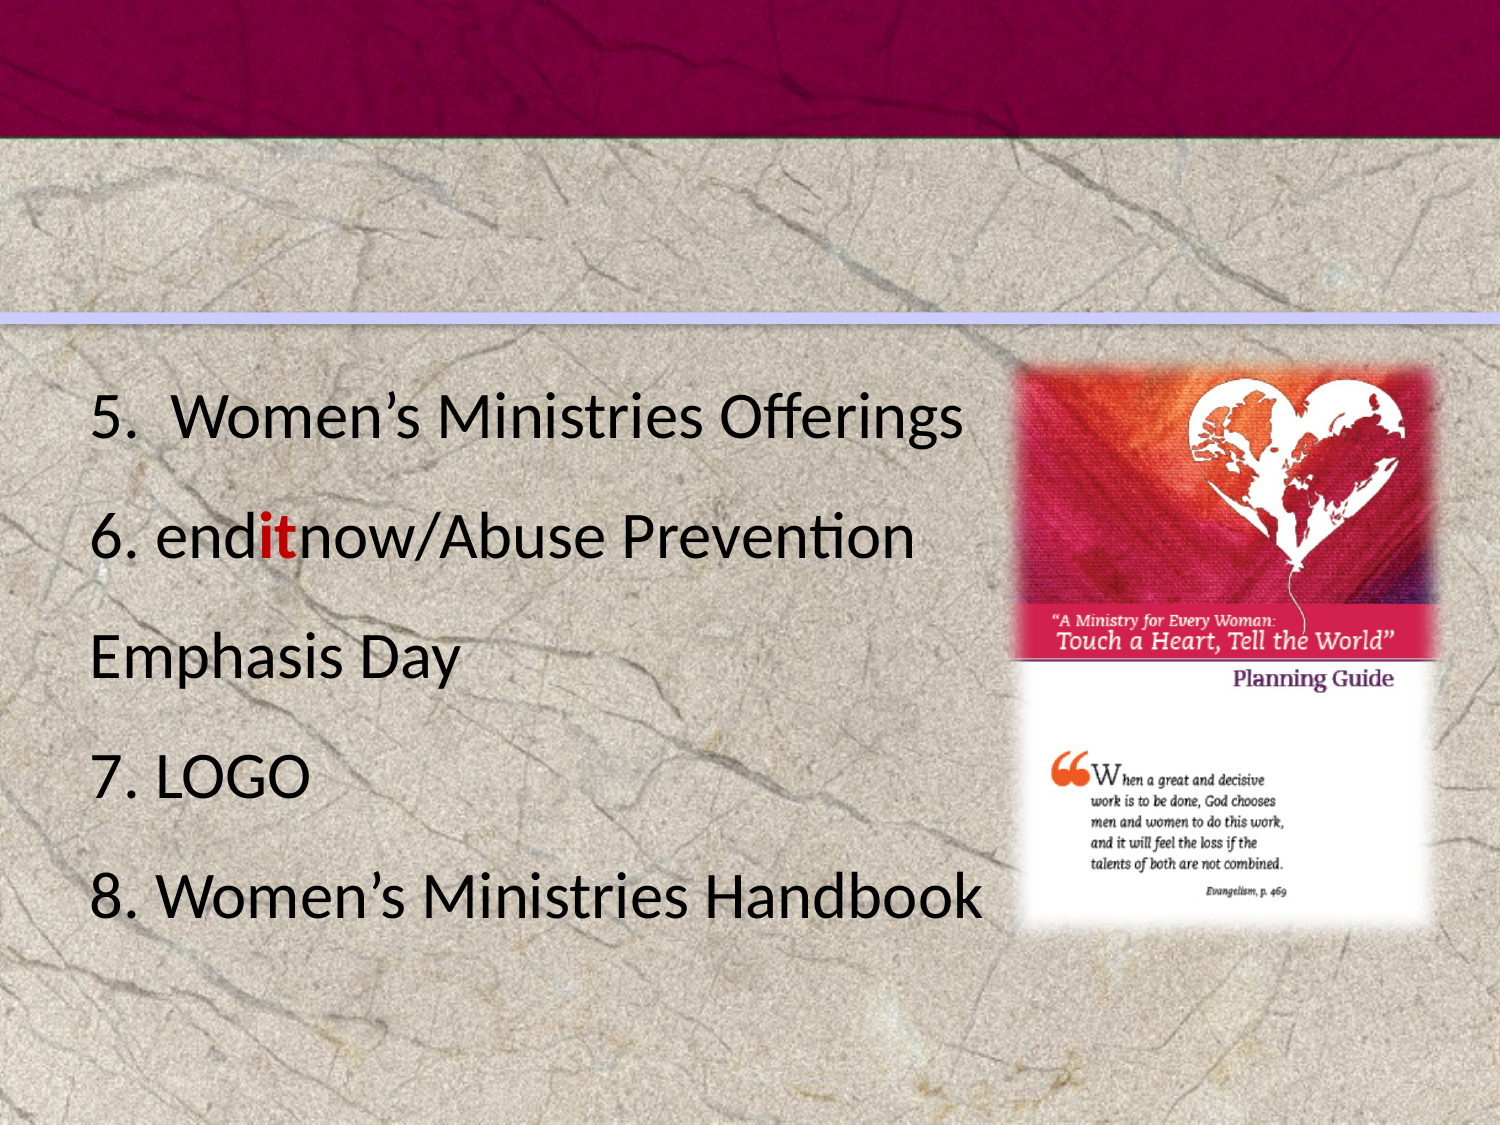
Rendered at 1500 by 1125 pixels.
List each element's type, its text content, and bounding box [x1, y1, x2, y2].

text_box 5. Women’s Ministries Offerings 6. enditnow/Abuse Prevention Emphasis Day 7. LOGO 8. Women’s Ministries Handbook [74, 324, 1038, 940]
picture [0, 0, 1500, 312]
text_box [0, 312, 1500, 325]
picture [0, 325, 1500, 1125]
